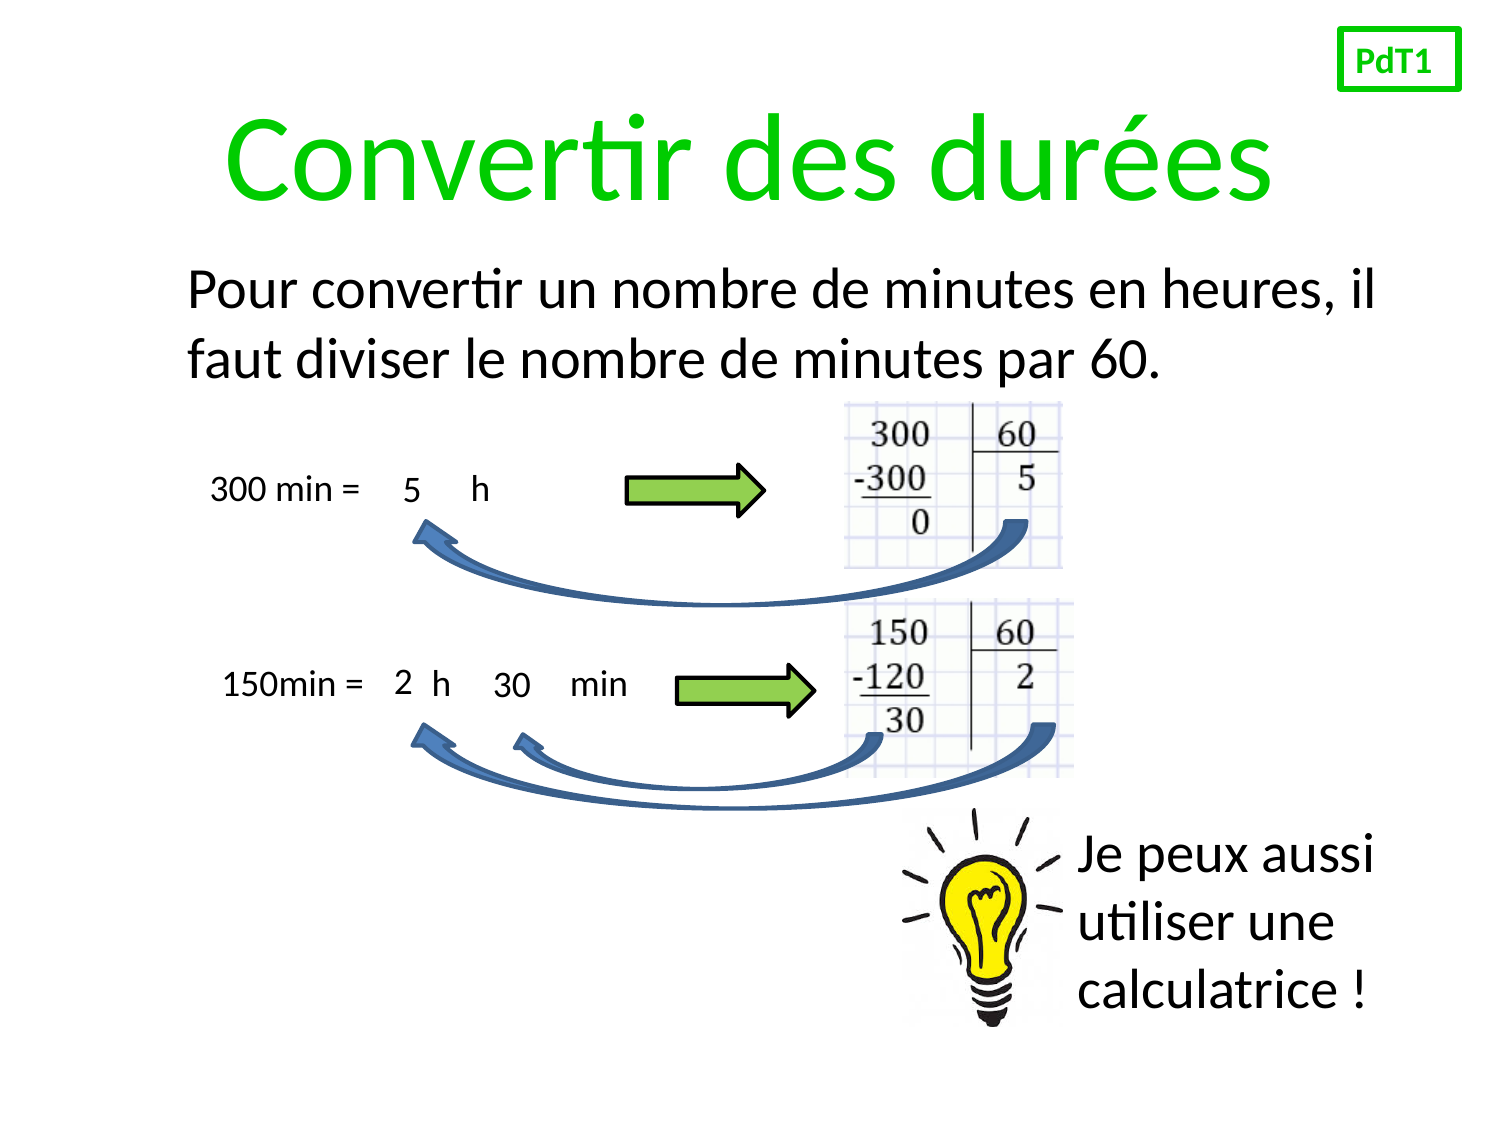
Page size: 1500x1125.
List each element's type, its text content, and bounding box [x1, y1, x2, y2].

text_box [901, 808, 1412, 1028]
text_box 30 [478, 652, 620, 713]
title Convertir des durées [75, 45, 1425, 256]
text_box 300 min = h [194, 456, 668, 561]
text_box [410, 722, 957, 811]
text_box [512, 732, 838, 792]
text_box 5 [387, 458, 530, 518]
picture [843, 598, 1075, 779]
text_box [412, 519, 956, 608]
text_box [674, 662, 817, 719]
picture [843, 401, 1064, 569]
text_box PdT1 [1340, 28, 1459, 89]
text_box [624, 462, 767, 519]
list Pour convertir un nombre de minutes en heures, il faut diviser le nombre de minutes par 60. [172, 242, 1414, 401]
text_box 2 [379, 649, 521, 710]
text_box 150min = h min [206, 651, 750, 757]
